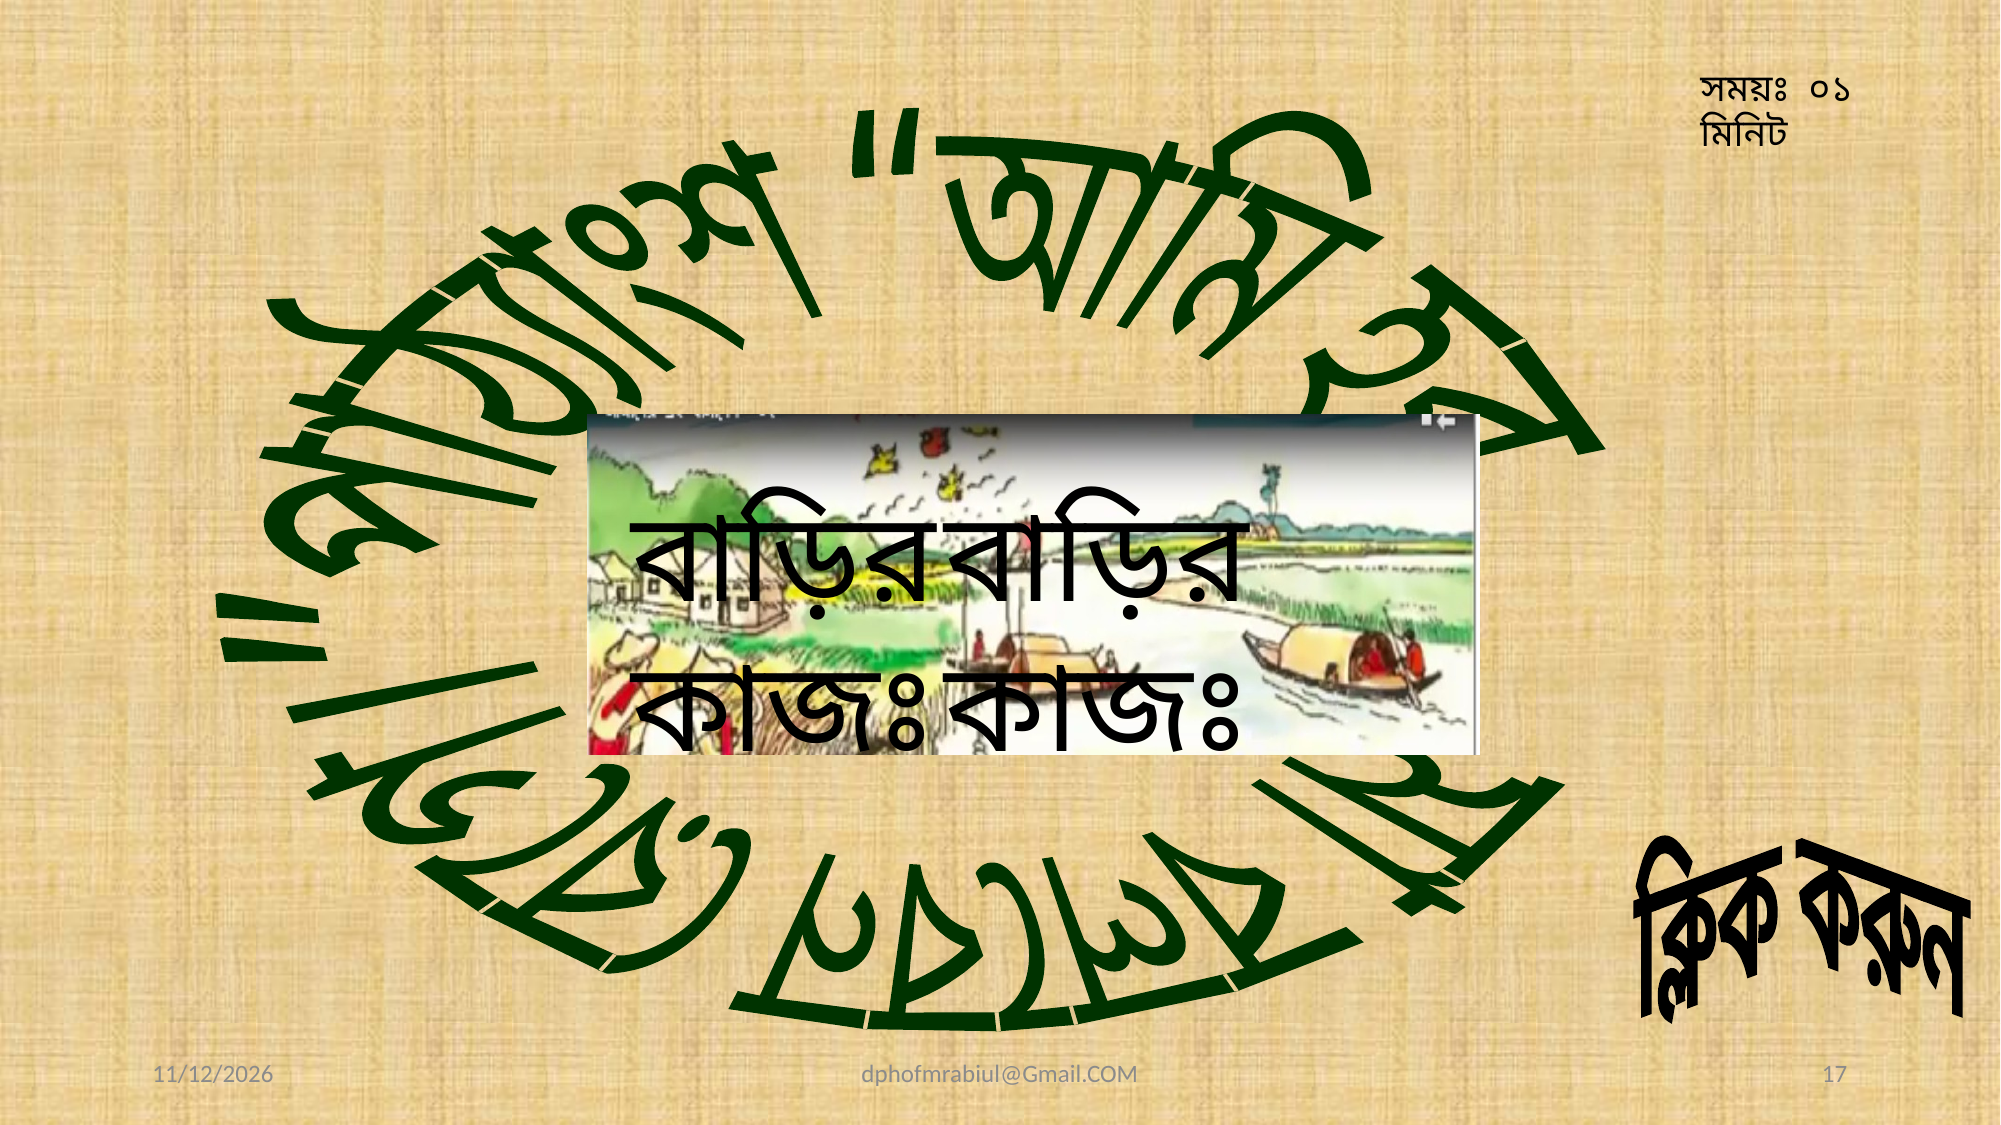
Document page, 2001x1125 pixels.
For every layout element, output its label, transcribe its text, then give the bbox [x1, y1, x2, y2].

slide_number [137, 1042, 588, 1103]
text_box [587, 414, 1480, 755]
text_box সময়ঃ ০১ মিনিট [1685, 56, 1955, 162]
picture [0, 0, 2001, 1125]
slide_number 17 [1412, 1042, 1863, 1103]
footer dphofmrabiul@Gmail.COM [662, 1042, 1338, 1103]
text_box ক্লিক করুন [1796, 839, 1970, 1016]
text_box ক্লিক করুন [1634, 836, 1781, 1022]
